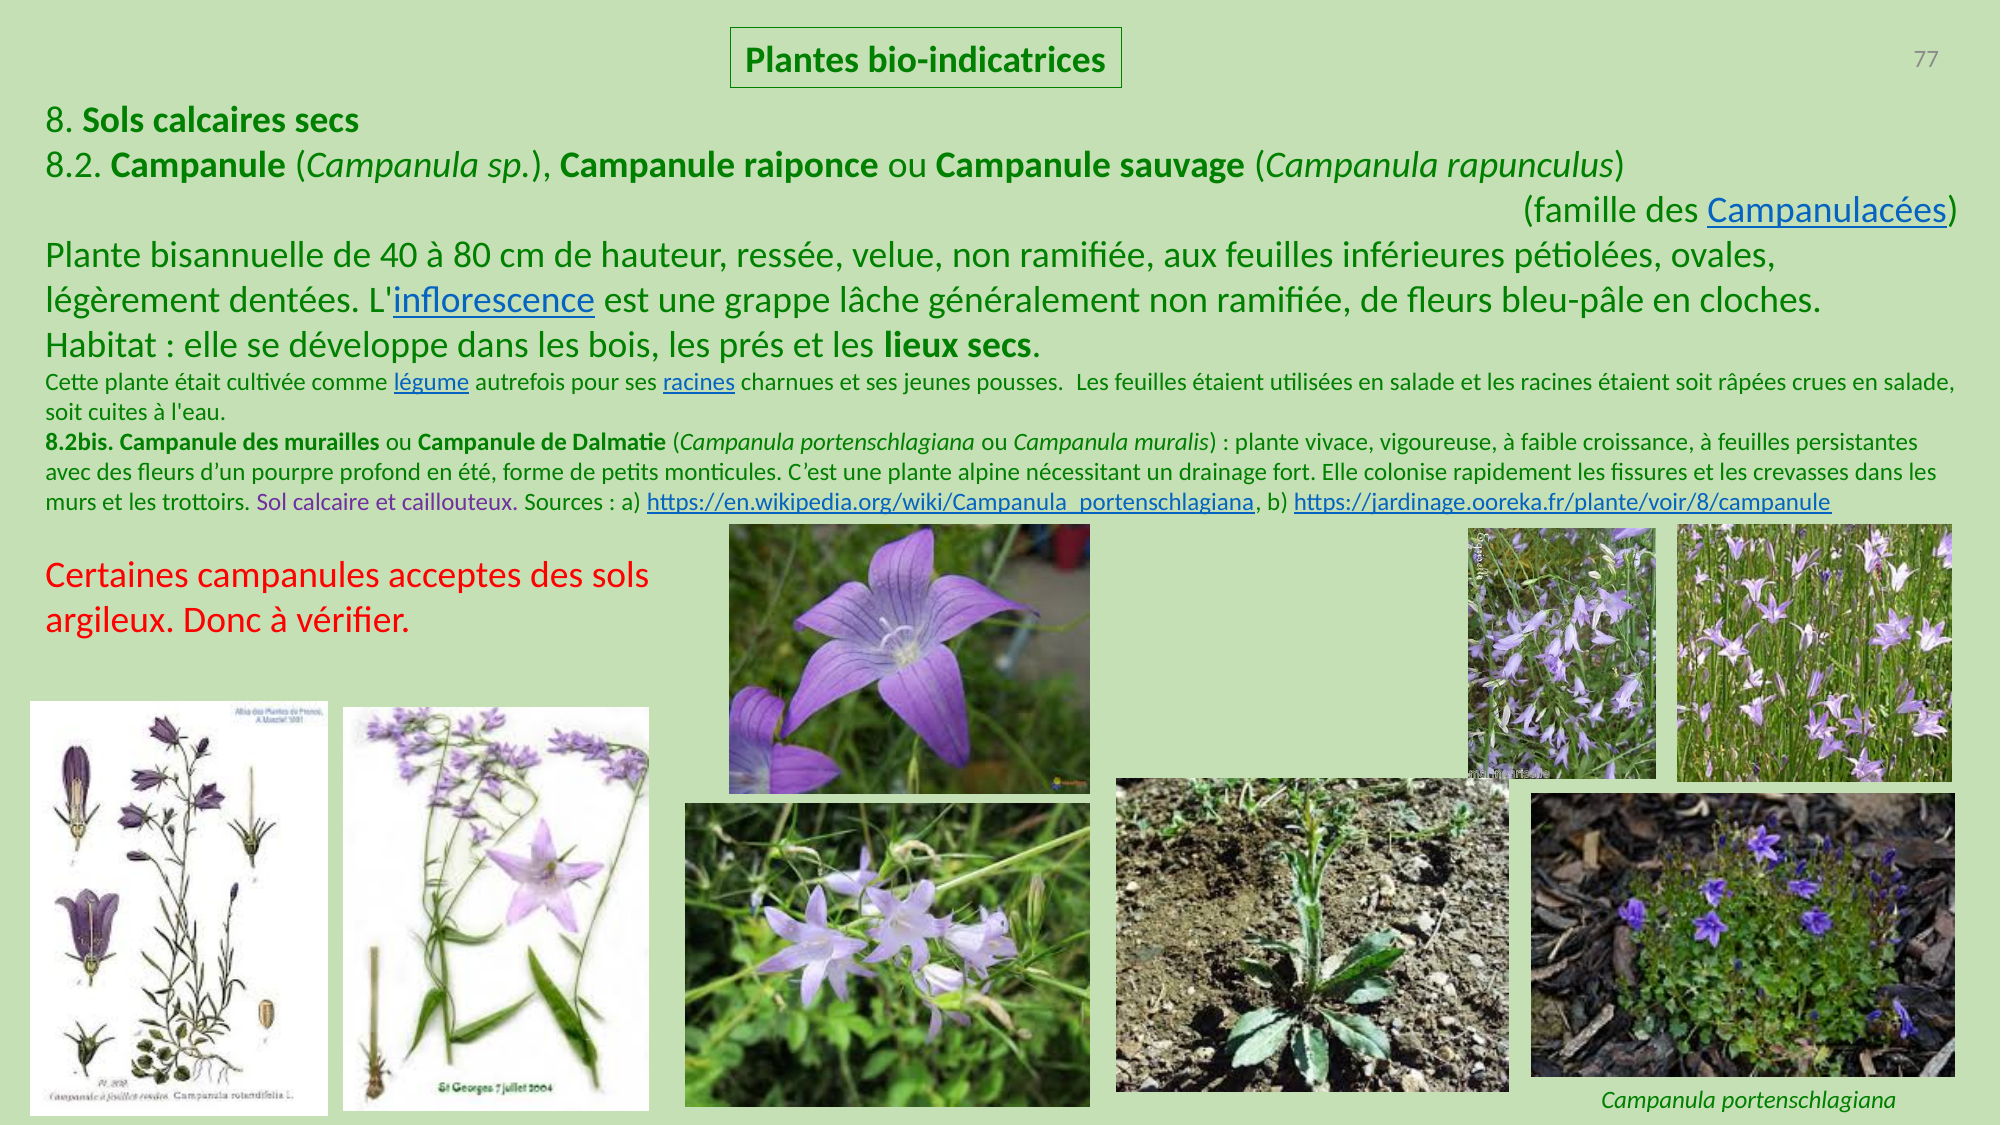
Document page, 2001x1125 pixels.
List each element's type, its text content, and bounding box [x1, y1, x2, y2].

text_box Campanula portenschlagiana [1586, 1077, 1918, 1122]
picture [1531, 793, 1955, 1077]
text_box Certaines campanules acceptes des sols argileux. Donc à vérifier. [30, 542, 701, 648]
picture [729, 524, 1090, 794]
text_box Plantes bio-indicatrices [730, 27, 1122, 88]
picture [1677, 524, 1952, 782]
slide_number 77 [1884, 27, 1955, 88]
picture [685, 803, 1090, 1107]
picture [343, 707, 649, 1111]
text_box 8. Sols calcaires secs 8.2. Campanule (Campanula sp.), Campanule raiponce ou Campanule sauvage (Campanula rapunculus) (famille des Campanulacées) Plante bisannuelle de 40 à 80 cm de hauteur, ressée, velue, non ramifiée, aux feuilles inférieures pétiolées, ovales, légèrement dentées. L'inflorescence est une grappe lâche généralement non ramifiée, de fleurs bleu-pâle en cloches. Habitat : elle se développe dans les bois, les prés et les lieux secs. Cette plante était cultivée comme légume autrefois pour ses racines charnues et ses jeunes pousses. Les feuilles étaient utilisées en salade et les racines étaient soit râpées crues en salade, soit cuites à l'eau. 8.2bis. Campanule des murailles ou Campanule de Dalmatie (Campanula portenschlagiana ou Campanula muralis) : plante vivace, vigoureuse, à faible croissance, à feuilles persistantes avec des fleurs d’un pourpre profond en été, forme de petits monticules. C’est une plante alpine nécessitant un drainage fort. Elle colonise rapidement les fissures et les crevasses dans les murs et les trottoirs. Sol calcaire et caillouteux. Sources : a) https://en.wikipedia.org/wiki/Campanula_portenschlagiana, b) https://jardinage.ooreka.fr/plante/voir/8/campanule [30, 88, 1973, 523]
picture [30, 701, 328, 1116]
picture [1116, 528, 1656, 1092]
